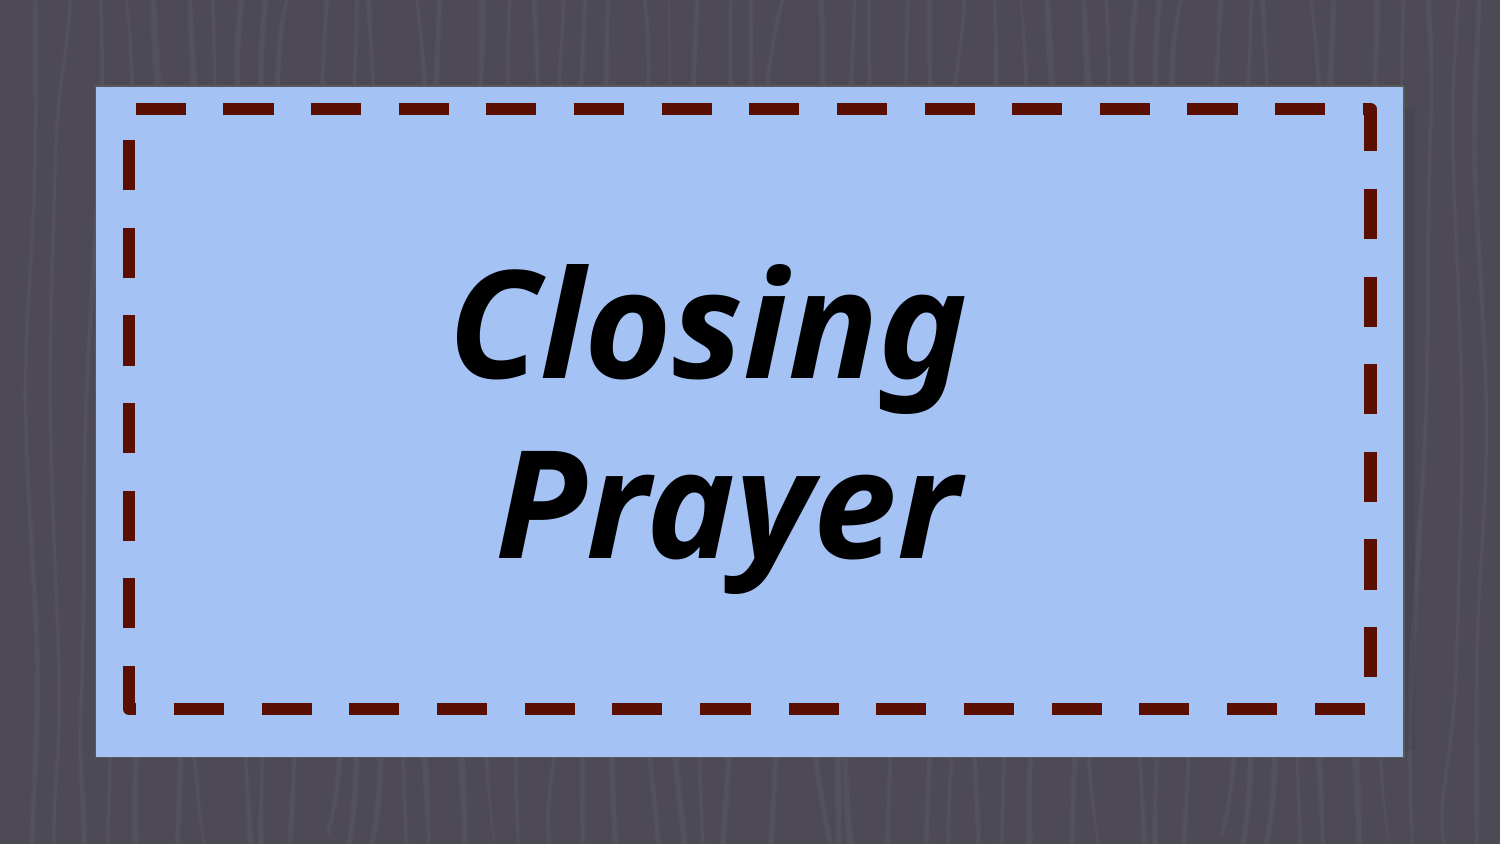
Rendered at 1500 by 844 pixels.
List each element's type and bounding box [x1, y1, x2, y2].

text_box [95, 85, 1405, 758]
text_box [129, 109, 1371, 709]
